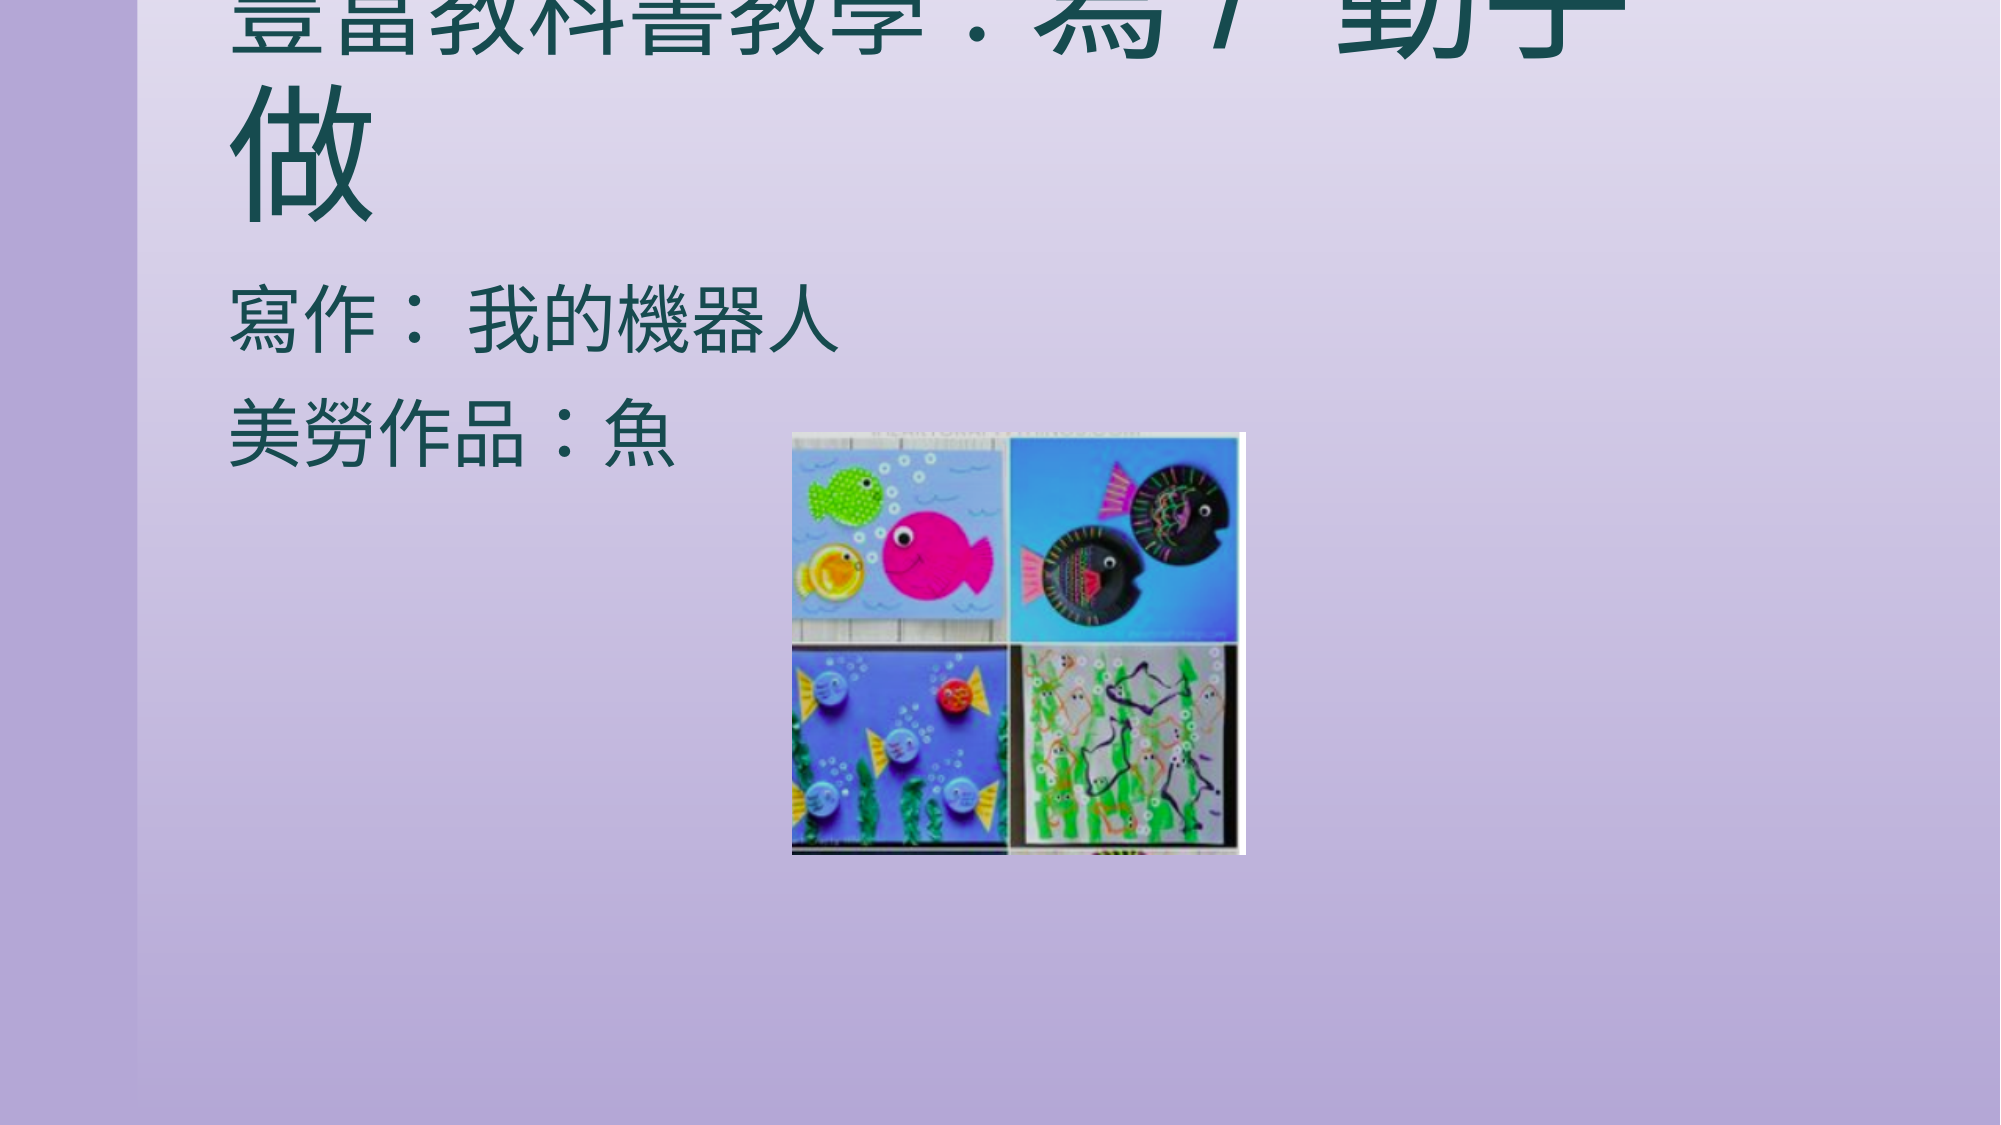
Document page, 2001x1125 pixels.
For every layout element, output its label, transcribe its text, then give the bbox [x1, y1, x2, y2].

list 寫作： 我的機器人 美勞作品：魚 [212, 275, 1788, 1013]
picture [791, 432, 1246, 855]
title 豐富教科書教學：寫/ 動手做 [212, 62, 1788, 250]
